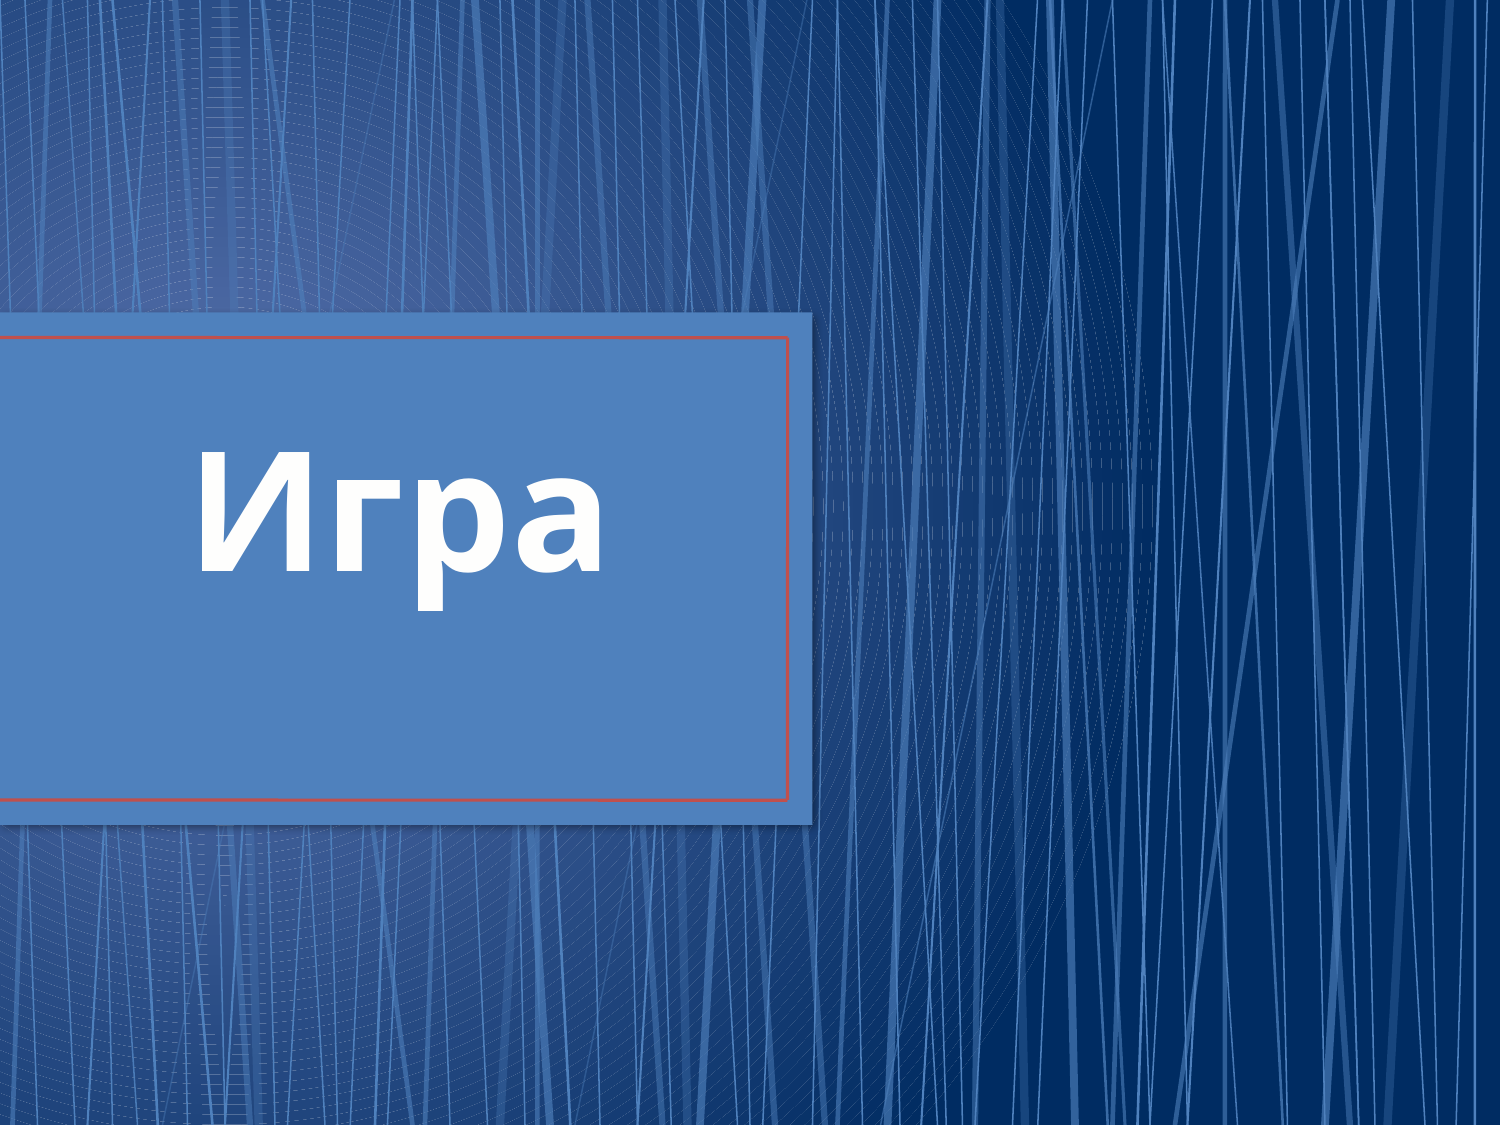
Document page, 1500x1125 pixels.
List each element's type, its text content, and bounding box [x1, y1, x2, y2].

title Игра [37, 349, 763, 612]
